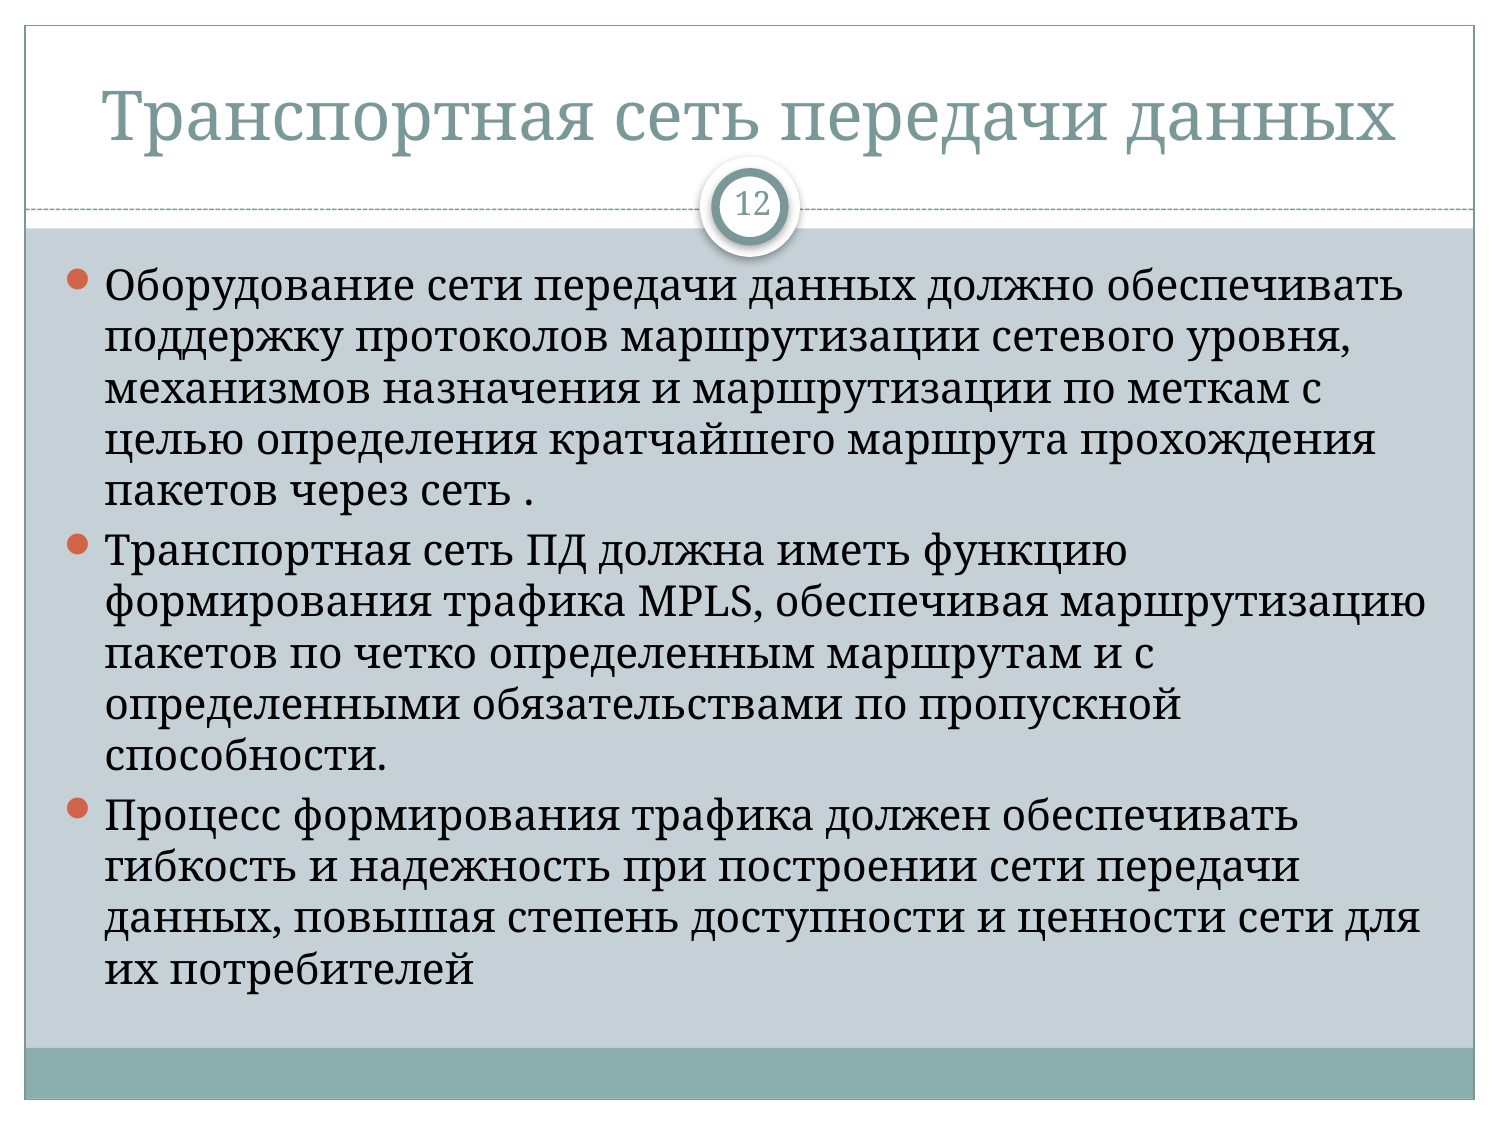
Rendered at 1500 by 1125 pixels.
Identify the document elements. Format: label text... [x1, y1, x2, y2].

slide_number 12 [715, 168, 791, 241]
title Транспортная сеть передачи данных [49, 37, 1450, 162]
list Оборудование сети передачи данных должно обеспечивать поддержку протоколов маршрутизации сетевого уровня, механизмов назначения и маршрутизации по меткам с целью определения кратчайшего маршрута прохождения пакетов через сеть . Транспортная сеть ПД должна иметь функцию формирования трафика MPLS, обеспечивая маршрутизацию пакетов по четко определенным маршрутам и с определенными обязательствами по пропускной способности. Процесс формирования трафика должен обеспечивать гибкость и надежность при построении сети передачи данных, повышая степень доступности и ценности сети для их потребителей [49, 250, 1445, 1001]
